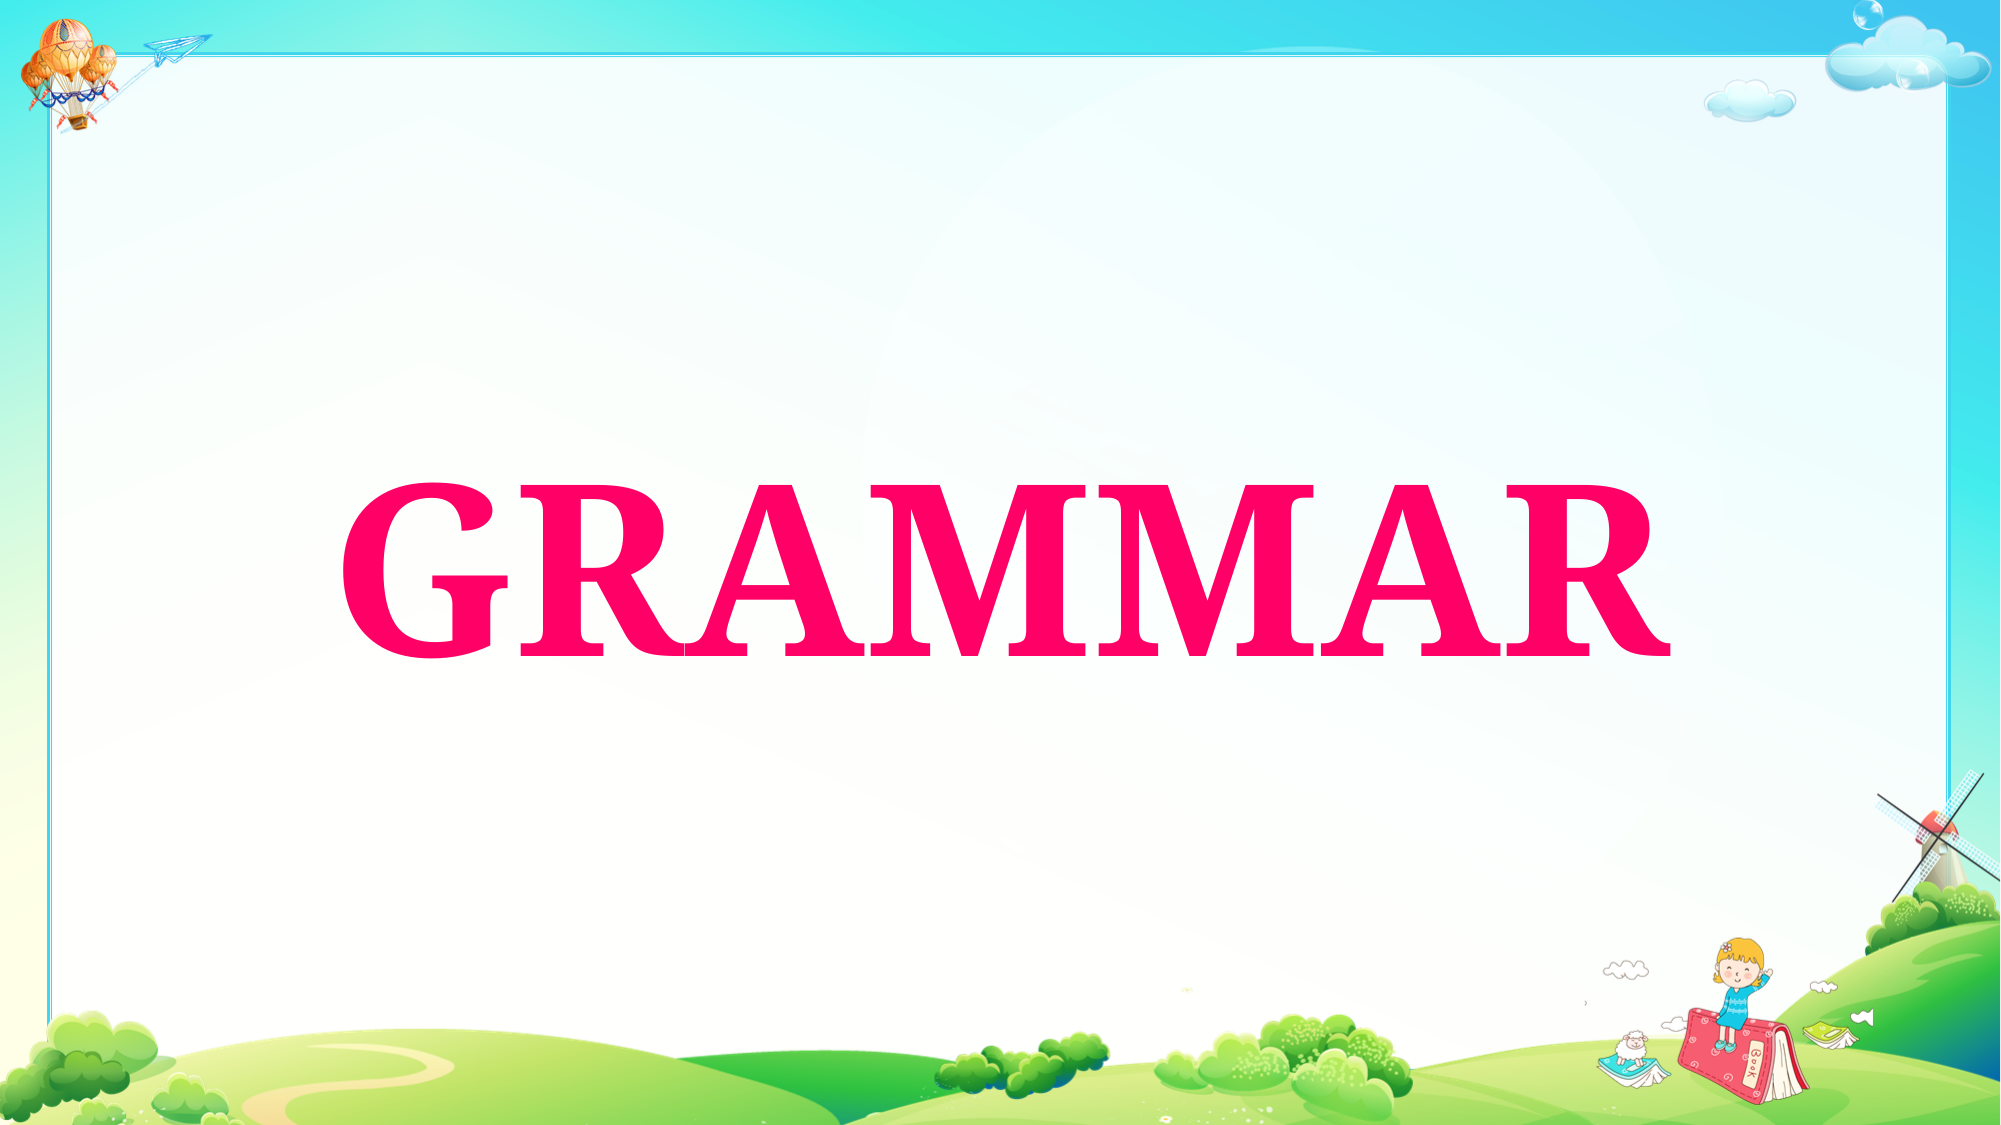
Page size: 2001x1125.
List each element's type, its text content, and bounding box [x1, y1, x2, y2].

picture [0, 0, 2001, 1125]
text_box GRAMMAR [199, 409, 1801, 712]
